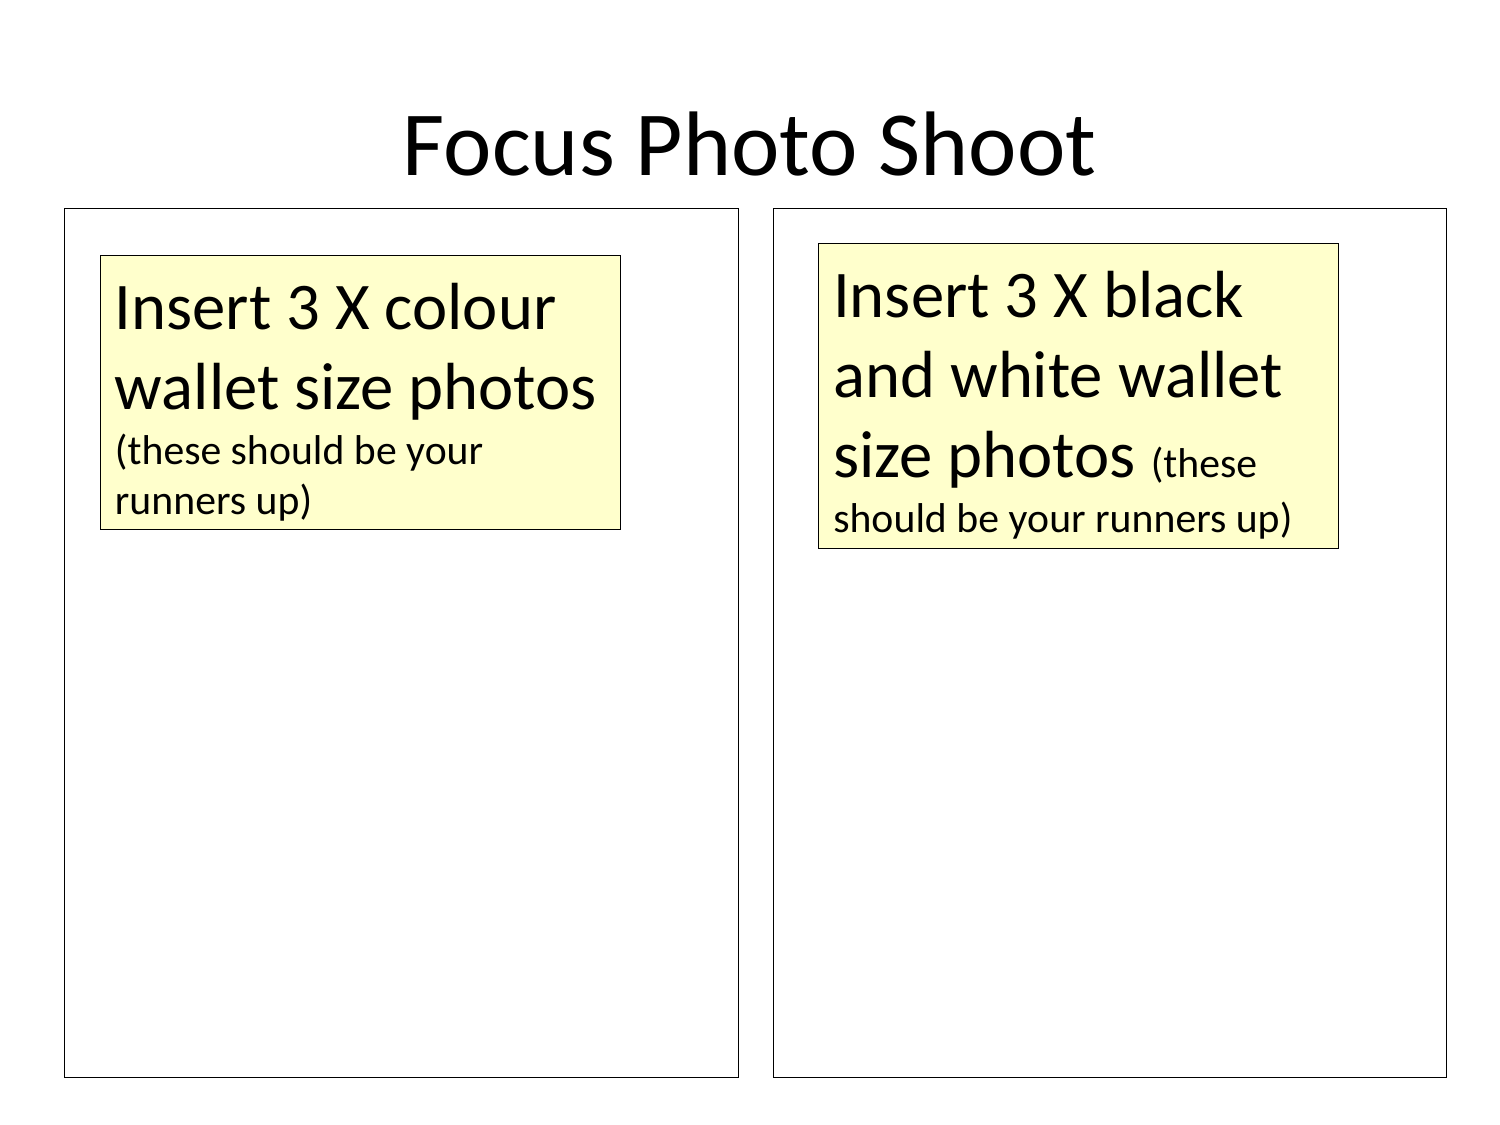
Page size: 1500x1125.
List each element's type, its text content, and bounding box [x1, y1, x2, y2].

title Focus Photo Shoot [75, 45, 1425, 233]
text_box [773, 208, 1447, 1078]
text_box [64, 208, 739, 1078]
text_box Insert 3 X colour wallet size photos (these should be your runners up) [100, 255, 621, 530]
text_box Insert 3 X black and white wallet size photos (these should be your runners up) [818, 243, 1339, 549]
